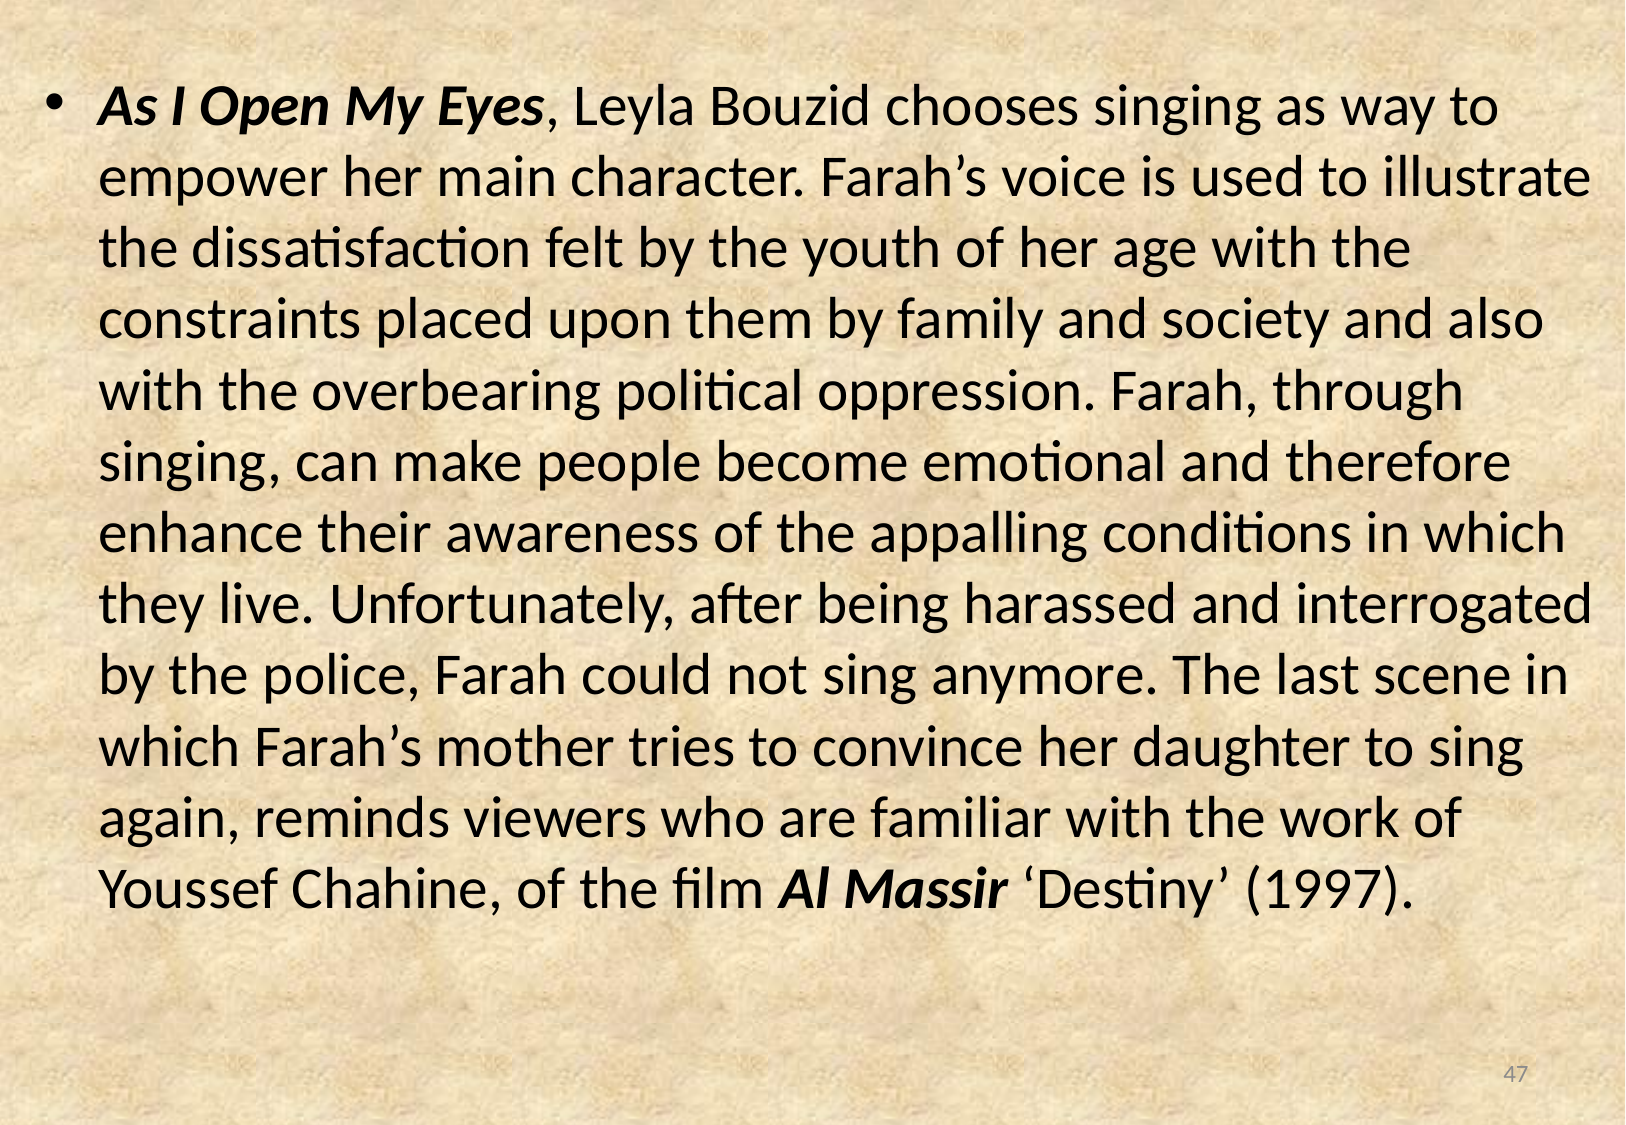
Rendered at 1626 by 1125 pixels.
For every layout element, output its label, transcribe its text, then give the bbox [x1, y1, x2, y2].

list As I Open My Eyes, Leyla Bouzid chooses singing as way to empower her main character. Farah’s voice is used to illustrate the dissatisfaction felt by the youth of her age with the constraints placed upon them by family and society and also with the overbearing political oppression. Farah, through singing, can make people become emotional and therefore enhance their awareness of the appalling conditions in which they live. Unfortunately, after being harassed and interrogated by the police, Farah could not sing anymore. The last scene in which Farah’s mother tries to convince her daughter to sing again, reminds viewers who are familiar with the work of Youssef Chahine, of the film Al Massir ‘Destiny’ (1997). [29, 58, 1625, 1005]
slide_number 47 [1164, 1042, 1544, 1103]
picture [0, 0, 1626, 1125]
